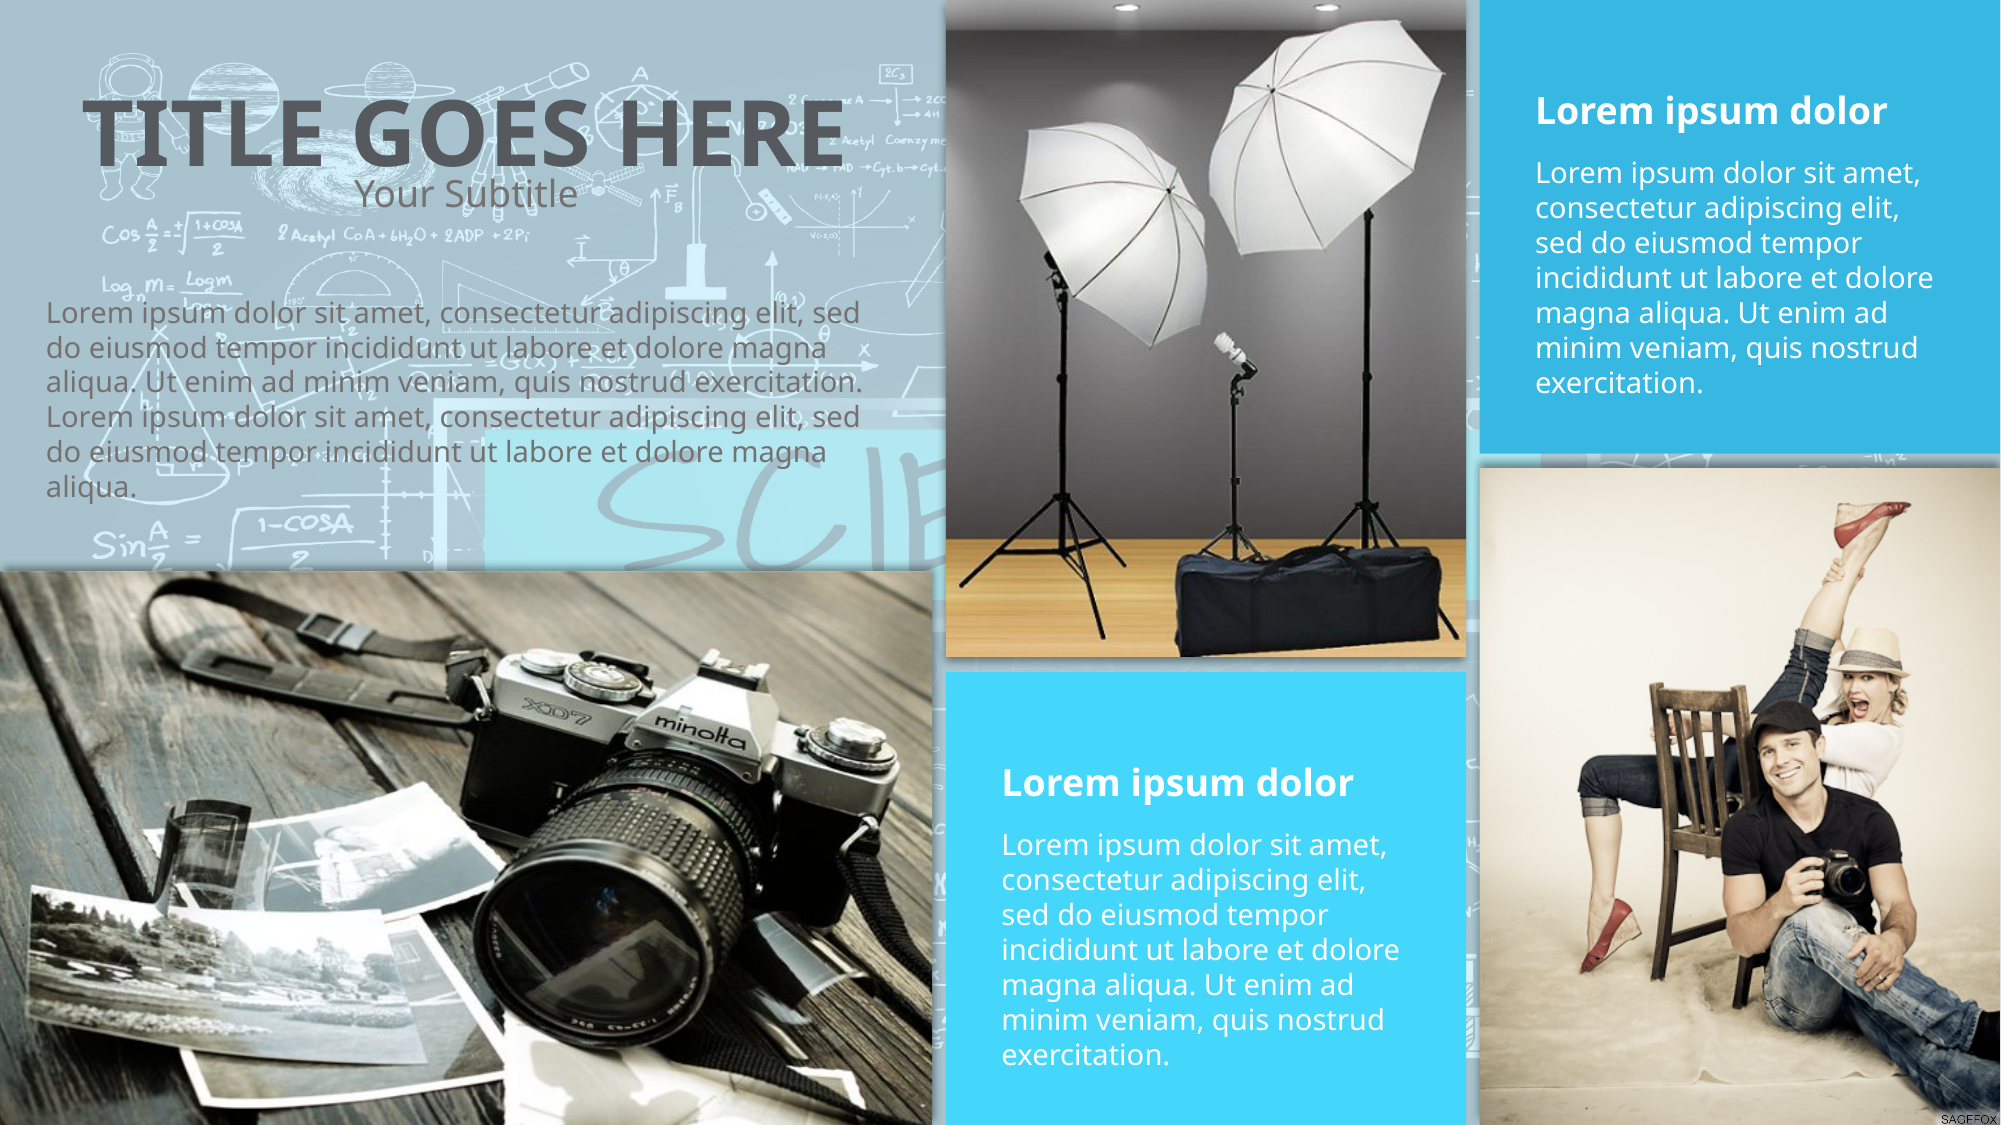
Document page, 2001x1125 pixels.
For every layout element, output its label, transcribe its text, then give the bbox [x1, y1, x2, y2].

text_box [1479, 468, 2000, 1125]
text_box Lorem ipsum dolor sit amet, consectetur adipiscing elit, sed do eiusmod tempor incididunt ut labore et dolore magna aliqua. Ut enim ad minim veniam, quis nostrud exercitation. Lorem ipsum dolor sit amet, consectetur adipiscing elit, sed do eiusmod tempor incididunt ut labore et dolore magna aliqua. [31, 286, 918, 512]
text_box [1479, 0, 2000, 455]
text_box [945, 0, 1467, 657]
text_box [13, 66, 918, 224]
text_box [986, 751, 1426, 1047]
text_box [1520, 79, 1960, 375]
text_box [945, 671, 1467, 1125]
text_box [0, 571, 933, 1125]
picture [1938, 1114, 1999, 1125]
